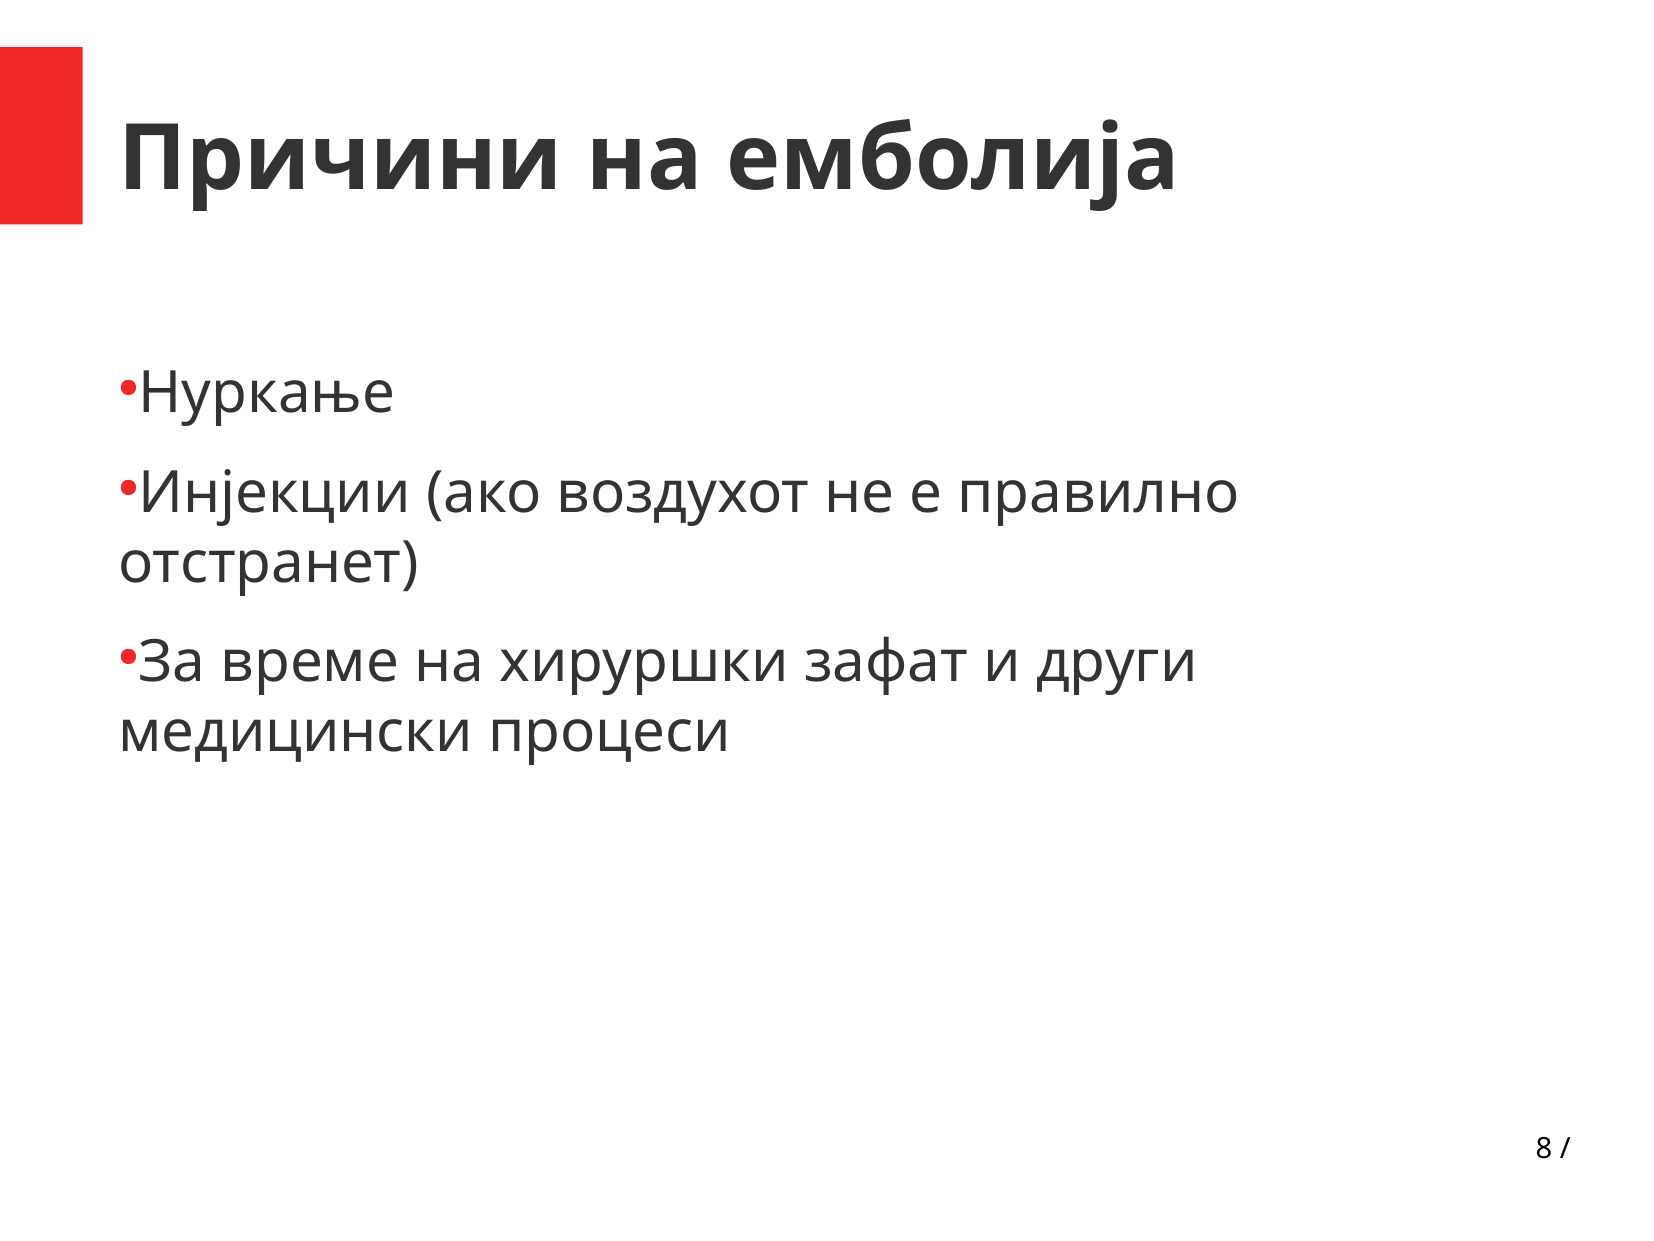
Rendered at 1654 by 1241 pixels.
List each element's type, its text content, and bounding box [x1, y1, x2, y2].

slide_number 8 / [1185, 1129, 1571, 1216]
title Причини на емболија [118, 49, 1571, 257]
list Нуркање Инјекции (ако воздухот не е правилно отстранет) За време на хируршки зафат и други медицински процеси [118, 354, 1536, 1074]
